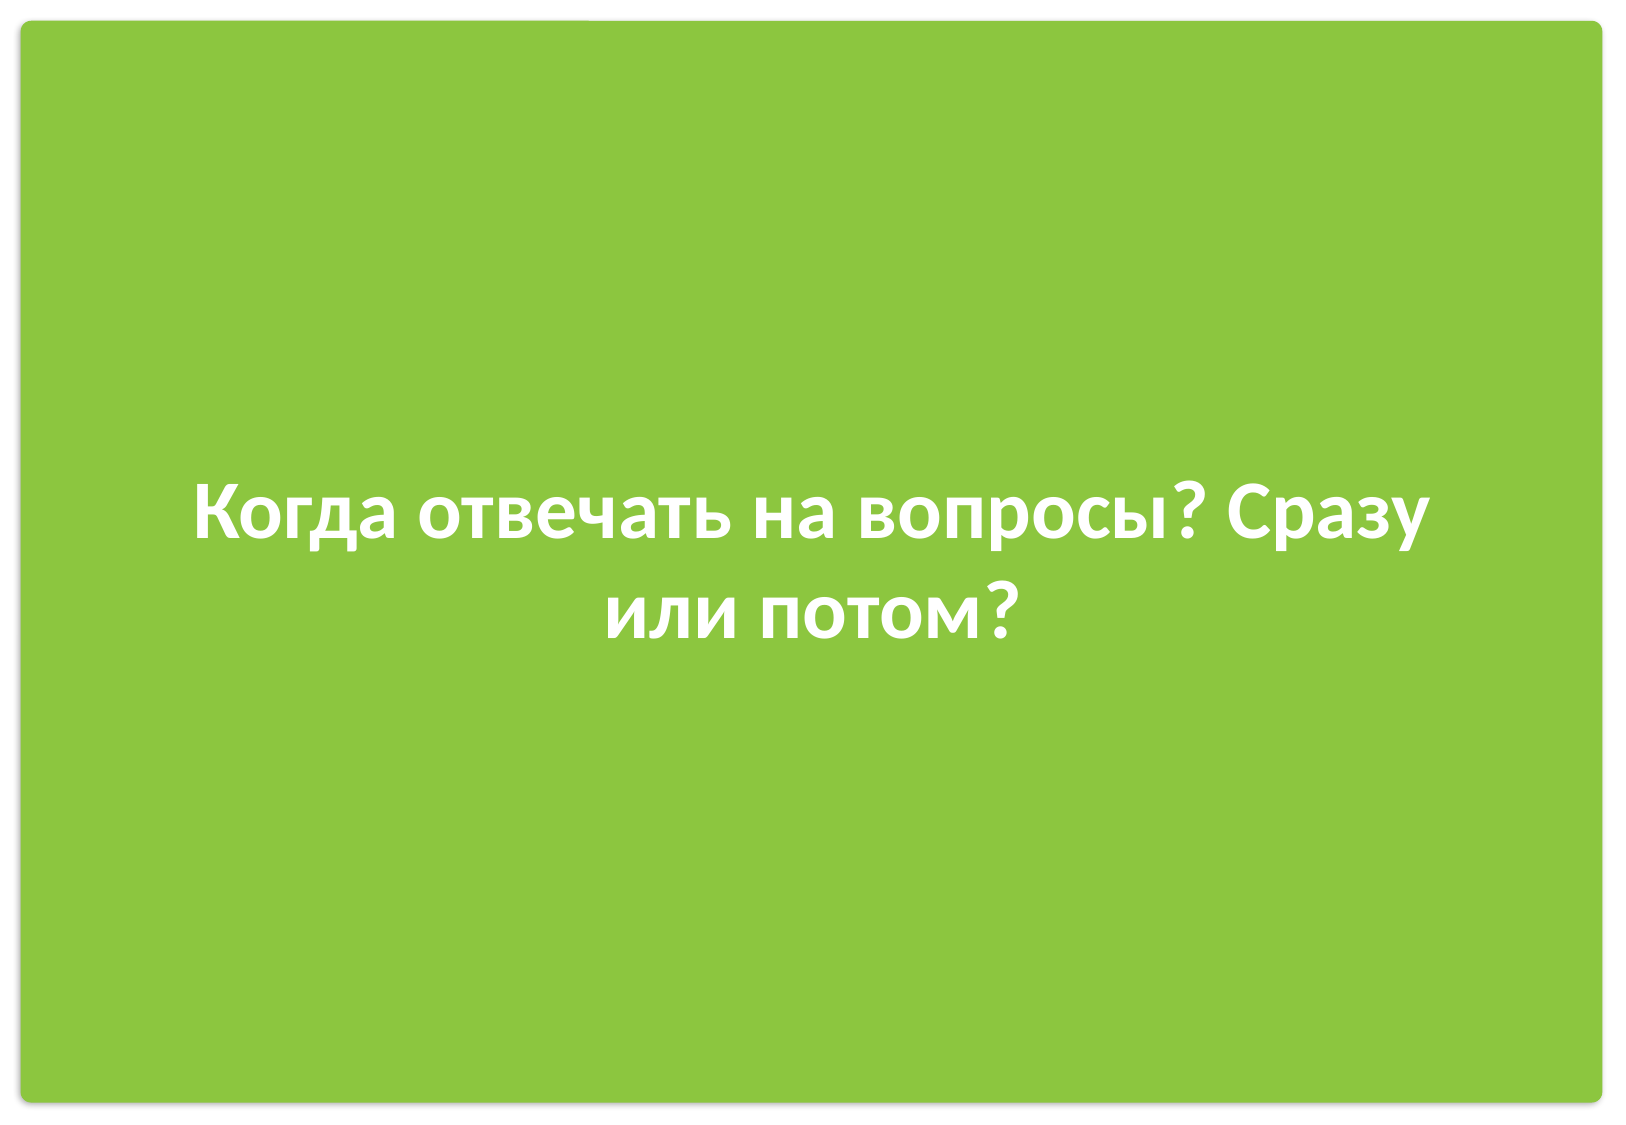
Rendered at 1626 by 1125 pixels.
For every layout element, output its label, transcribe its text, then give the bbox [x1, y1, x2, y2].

title Когда отвечать на вопросы? Сразу или потом? [118, 448, 1507, 825]
